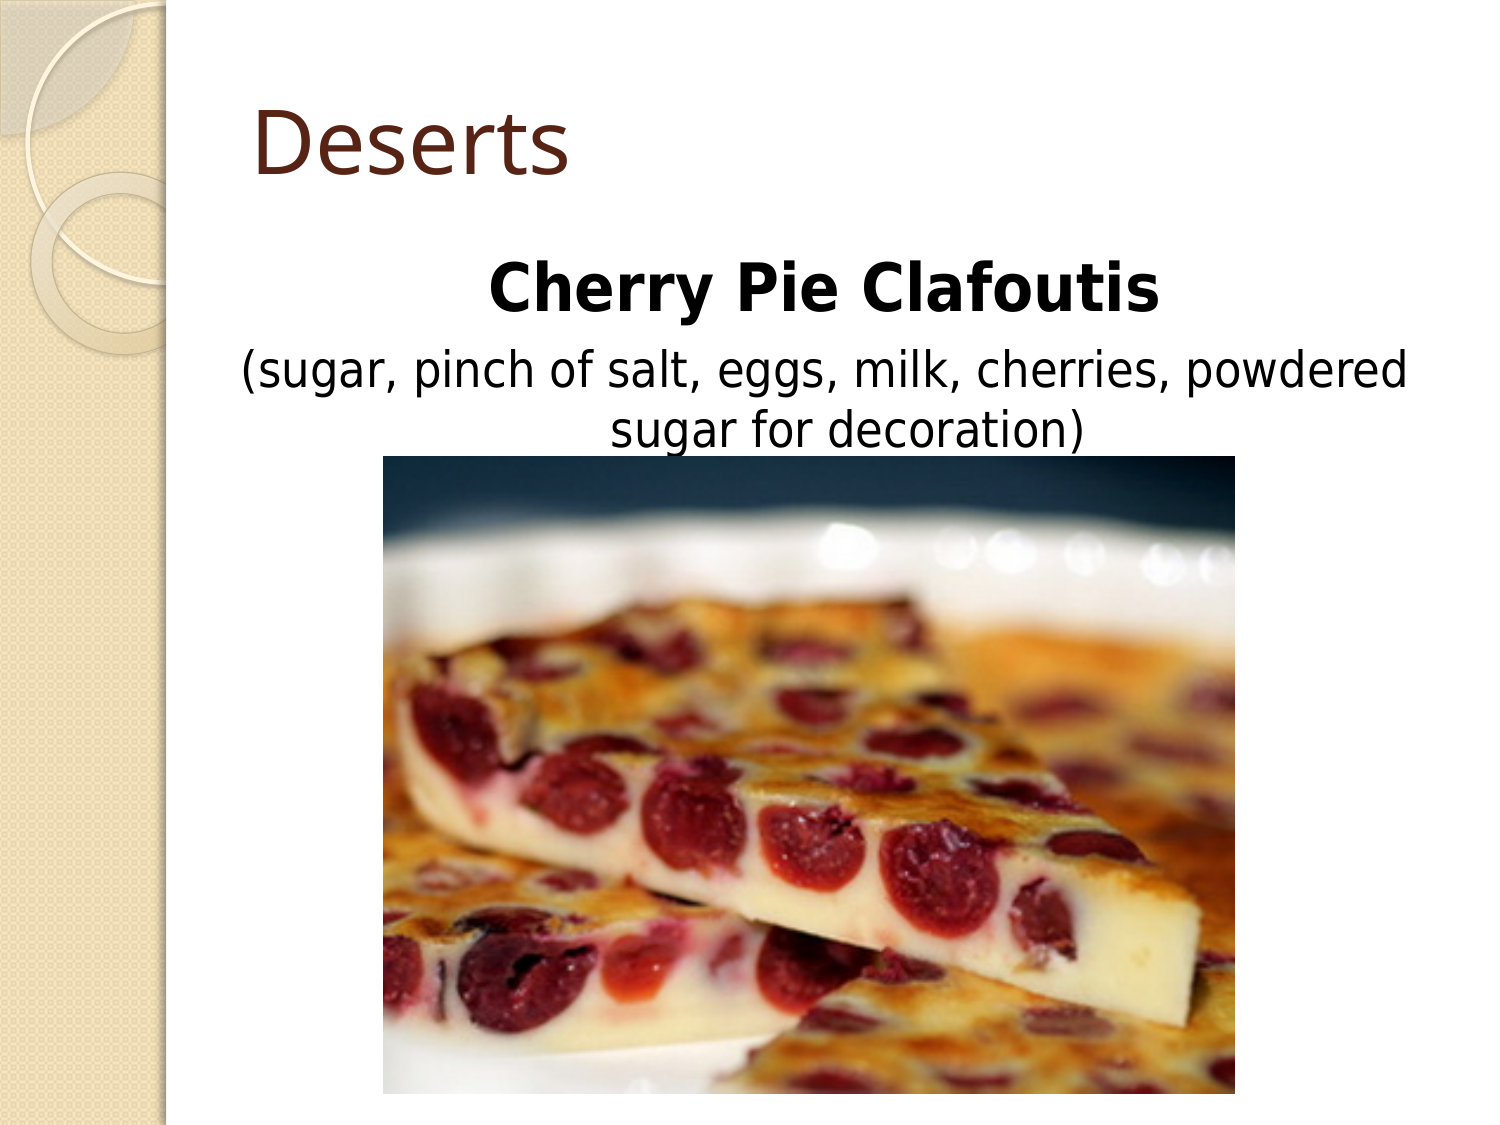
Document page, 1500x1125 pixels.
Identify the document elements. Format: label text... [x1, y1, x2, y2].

title Deserts [235, 45, 1466, 233]
picture [383, 455, 1235, 1095]
list Cherry Pie Clafoutis (sugar, pinch of salt, eggs, milk, cherries, powdered sugar for decoration) [171, 237, 1466, 1025]
